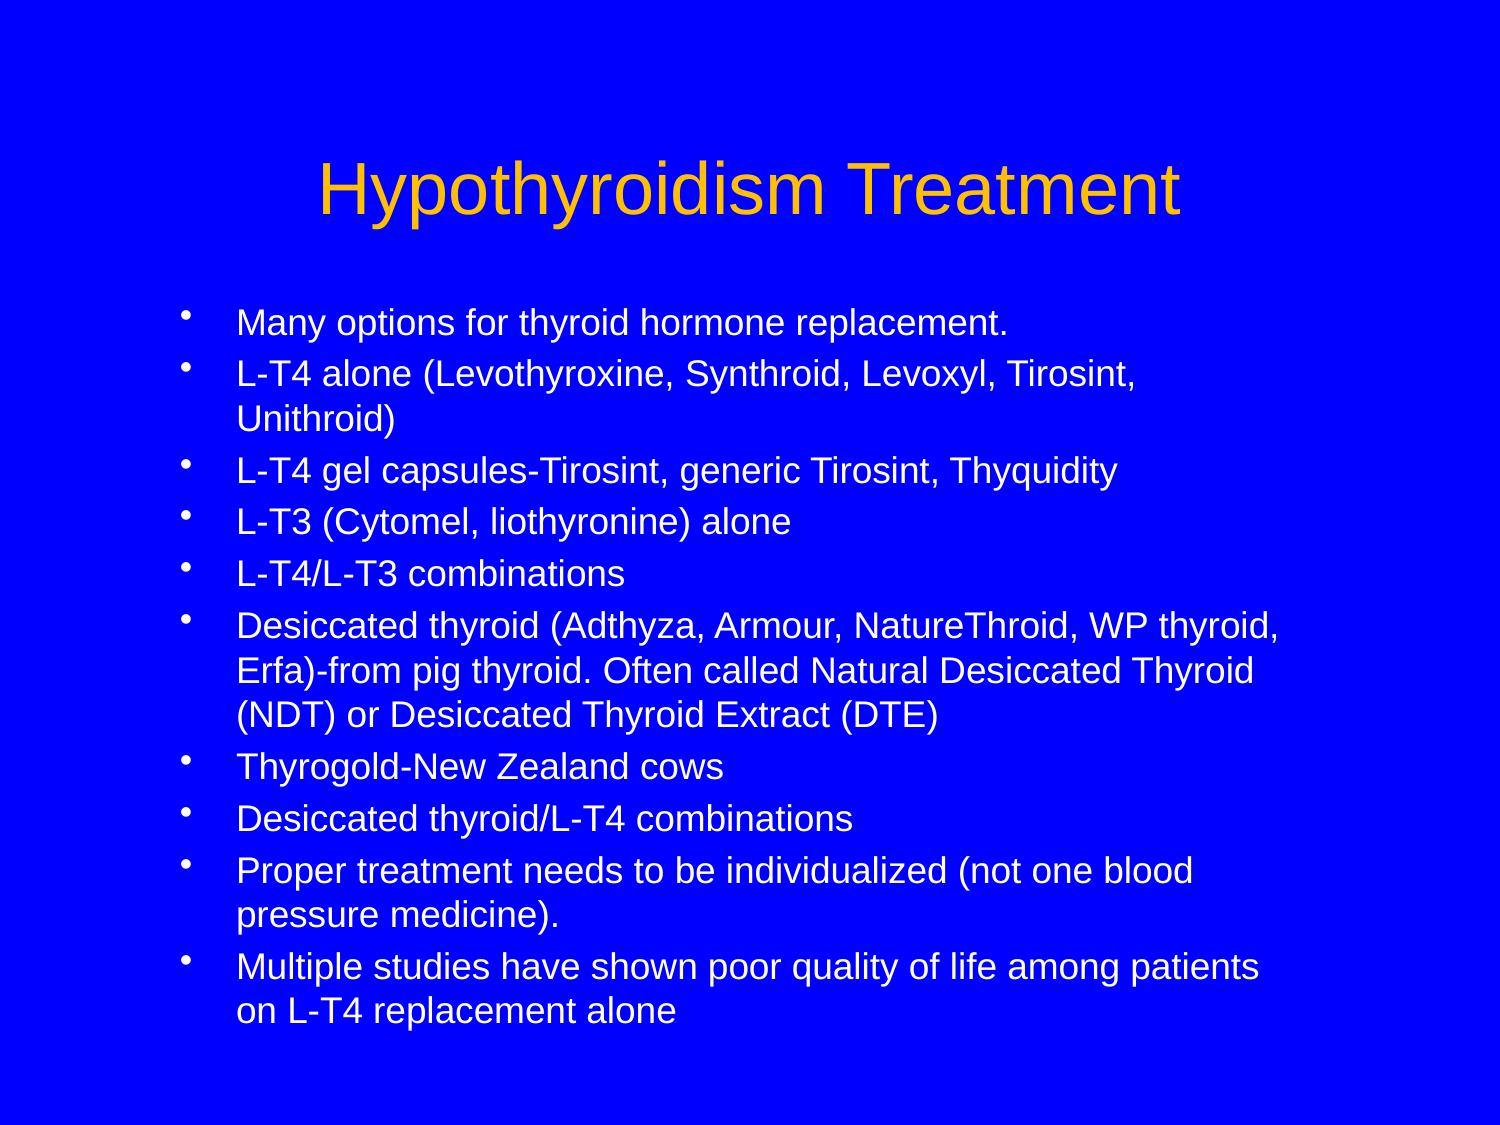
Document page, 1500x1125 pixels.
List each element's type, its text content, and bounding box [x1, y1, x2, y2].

title Hypothyroidism Treatment [183, 101, 1317, 268]
list Many options for thyroid hormone replacement. L-T4 alone (Levothyroxine, Synthroid, Levoxyl, Tirosint, Unithroid) L-T4 gel capsules-Tirosint, generic Tirosint, Thyquidity L-T3 (Cytomel, liothyronine) alone L-T4/L-T3 combinations Desiccated thyroid (Adthyza, Armour, NatureThroid, WP thyroid, Erfa)-from pig thyroid. Often called Natural Desiccated Thyroid (NDT) or Desiccated Thyroid Extract (DTE) Thyrogold-New Zealand cows Desiccated thyroid/L-T4 combinations Proper treatment needs to be individualized (not one blood pressure medicine). Multiple studies have shown poor quality of life among patients on L-T4 replacement alone [164, 290, 1299, 891]
